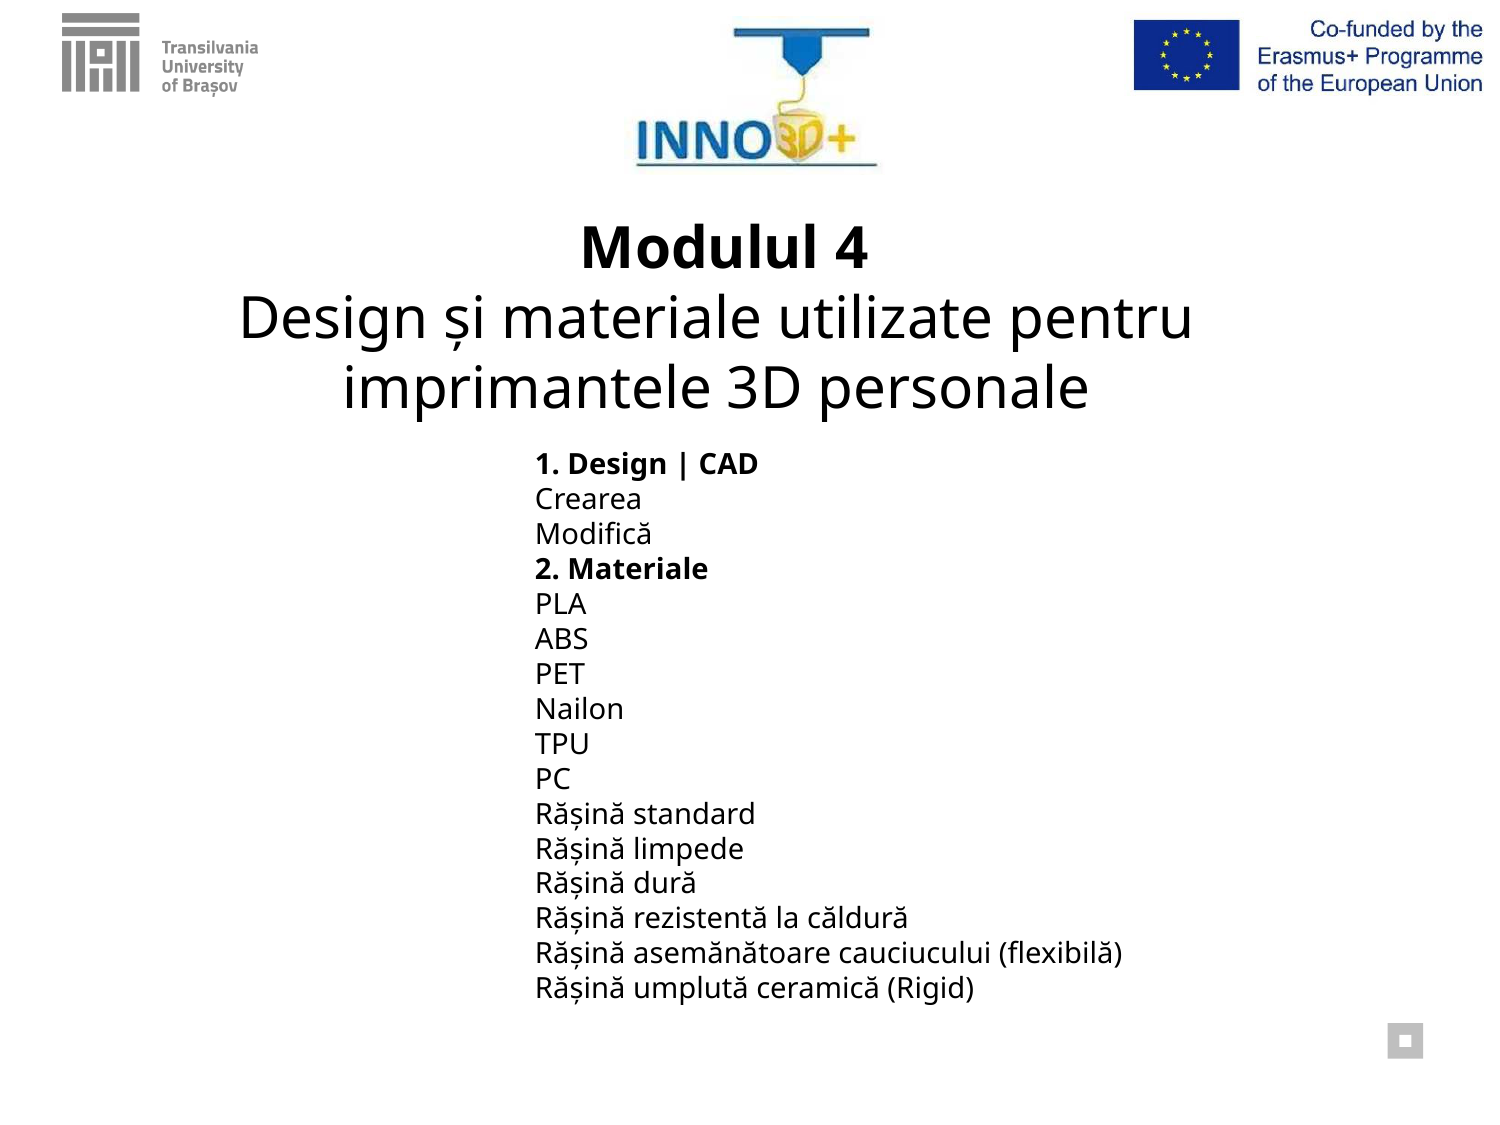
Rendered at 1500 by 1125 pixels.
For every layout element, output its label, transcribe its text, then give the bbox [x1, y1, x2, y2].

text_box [1387, 1023, 1424, 1059]
picture [62, 13, 258, 97]
text_box 1. Design | CAD Crearea Modifică 2. Materiale PLA ABS PET Nailon TPU PC Rășină standard Rășină limpede Rășină dură Rășină rezistentă la căldură Rășină asemănătoare cauciucului (flexibilă) Rășină umplută ceramică (Rigid) [520, 437, 1138, 1012]
picture [1112, 0, 1500, 111]
picture [624, 16, 885, 175]
text_box Modulul 4 Design și materiale utilizate pentru imprimantele 3D personale [24, 202, 1424, 428]
